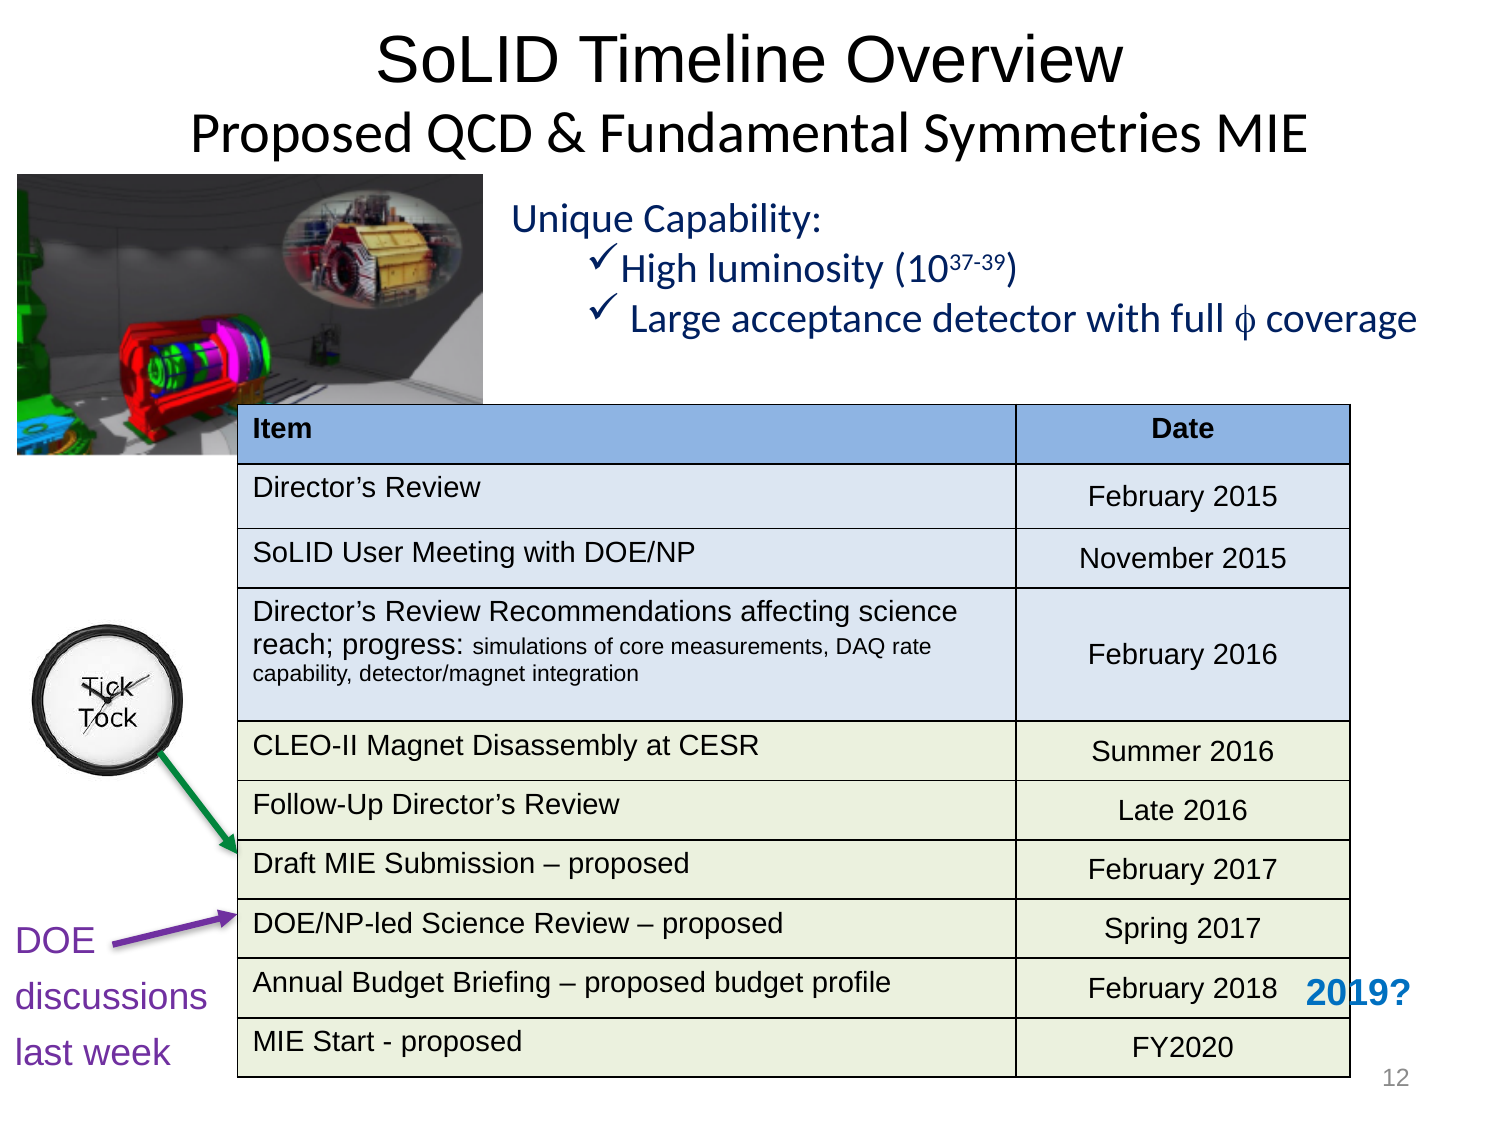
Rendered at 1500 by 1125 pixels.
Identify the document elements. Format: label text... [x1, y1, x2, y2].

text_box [112, 913, 238, 945]
table_cell Late 2016 [1017, 781, 1349, 839]
table_cell Director’s Review [238, 465, 1015, 528]
table_cell Annual Budget Briefing – proposed budget profile [270, 959, 1015, 1017]
table_cell DOE/NP-led Science Review – proposed [270, 900, 1015, 957]
slide_number 12 [1074, 1042, 1425, 1103]
text_box 2019? [1291, 949, 1431, 1021]
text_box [159, 751, 238, 855]
table_header Item [485, 405, 1015, 463]
table_cell February 2017 [1017, 841, 1349, 898]
table_cell MIE Start - proposed [270, 1019, 1015, 1076]
picture [0, 619, 238, 782]
table_cell Follow-Up Director’s Review [241, 781, 1015, 839]
text_box DOE discussions last week [0, 897, 270, 1080]
table_cell Director’s Review Recommendations affecting science reach; progress: simulations of core measurements, DAQ rate capability, detector/magnet integration [238, 589, 1015, 720]
table_cell February 2018 [1017, 959, 1291, 1017]
picture [23, 424, 57, 435]
table_cell CLEO-II Magnet Disassembly at CESR [242, 722, 1015, 780]
text_box SoLID Timeline Overview [112, 0, 1388, 113]
table_cell February 2015 [1017, 465, 1349, 528]
table_cell SoLID User Meeting with DOE/NP [238, 529, 1015, 587]
title Proposed QCD & Fundamental Symmetries MIE [0, 54, 1500, 205]
text_box Unique Capability: High luminosity (1037-39) Large acceptance detector with full f coverage [496, 183, 1452, 349]
table_cell FY2020 [1017, 1019, 1349, 1076]
table_cell Draft MIE Submission – proposed [238, 841, 1015, 898]
table_cell Summer 2016 [1017, 722, 1349, 780]
table_cell February 2016 [1017, 589, 1349, 720]
picture [17, 174, 483, 457]
table_header Date [1017, 405, 1349, 463]
table_cell November 2015 [1017, 529, 1349, 587]
table_cell Spring 2017 [1017, 900, 1349, 957]
